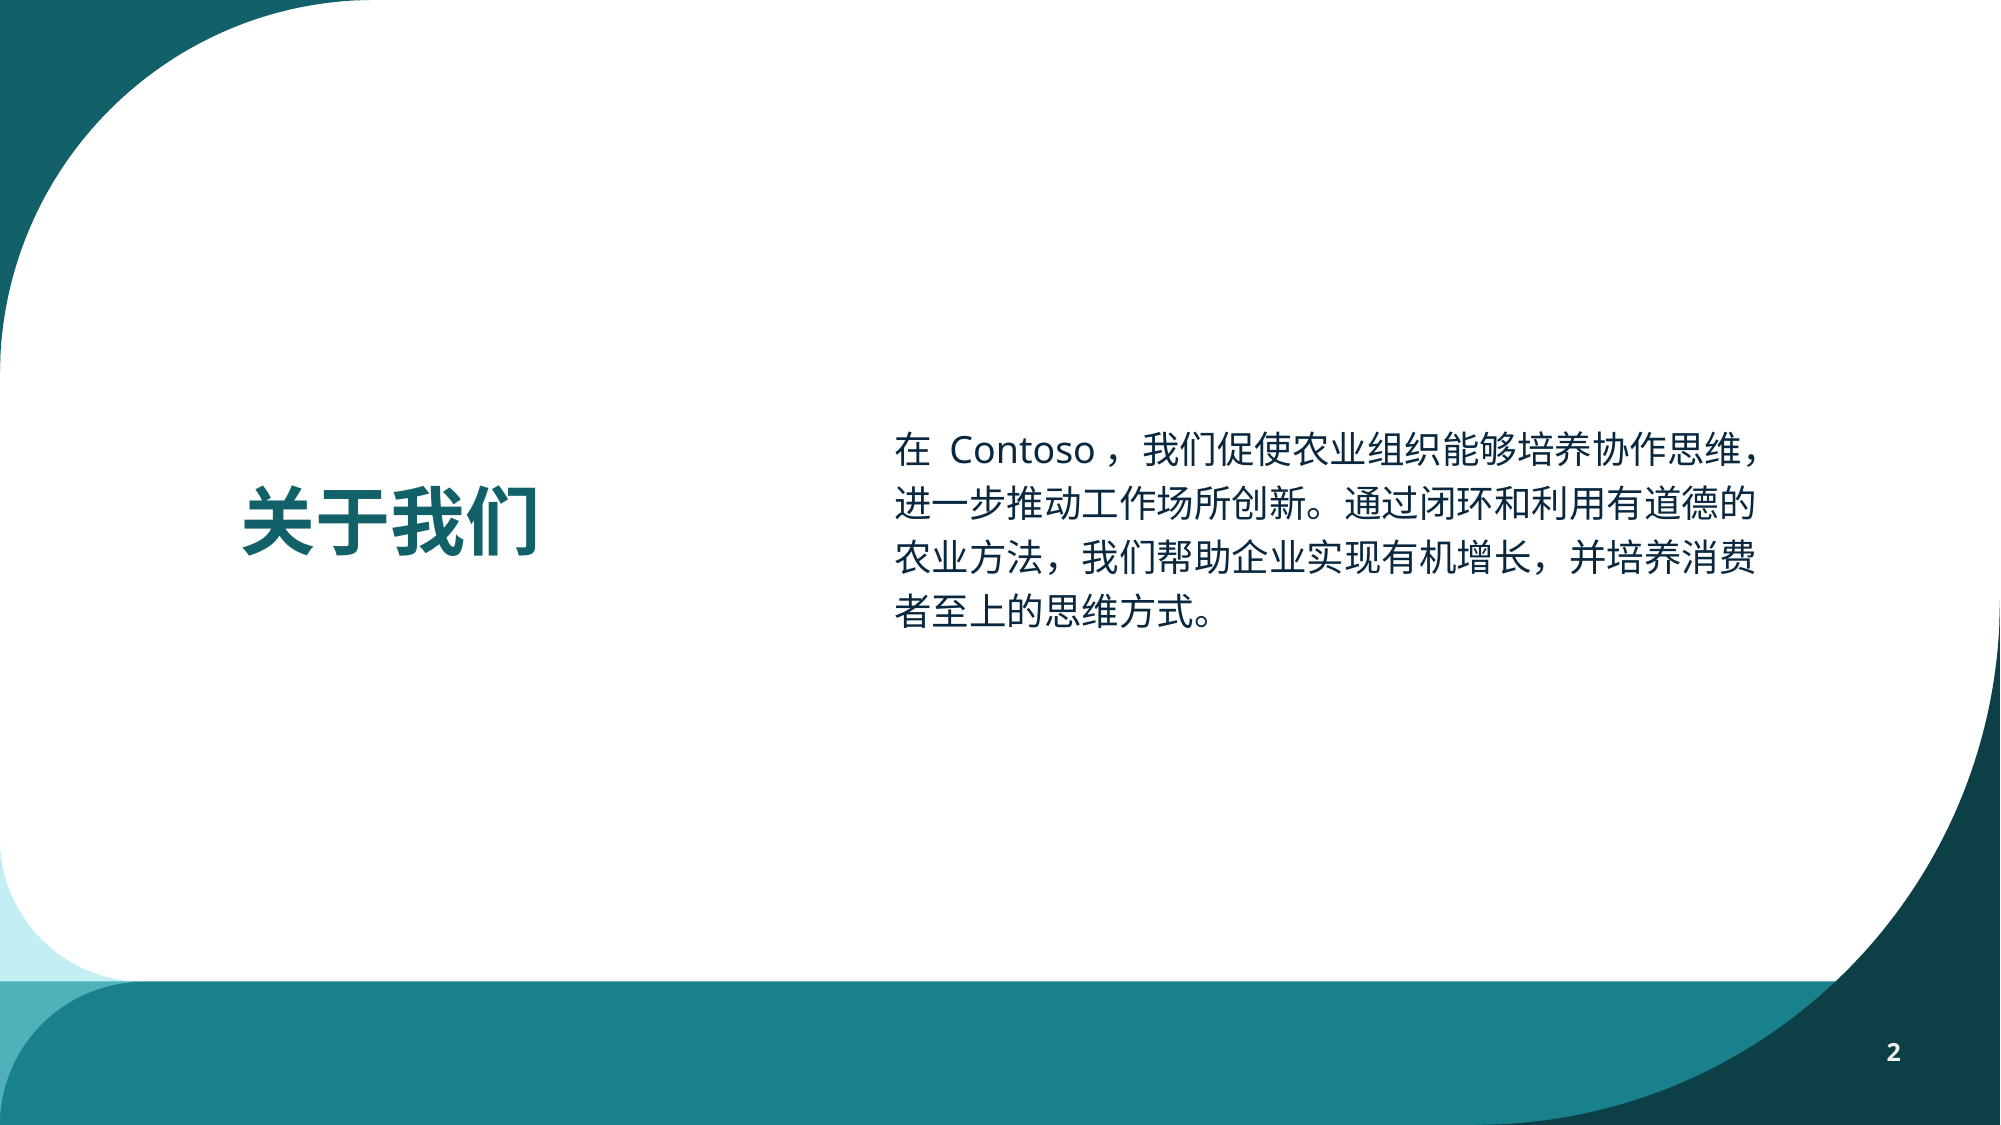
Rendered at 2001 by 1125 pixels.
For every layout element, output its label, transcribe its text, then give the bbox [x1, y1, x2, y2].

list 在 Contoso，我们促使农业组织能够培养协作思维，进一步推动工作场所创新。通过闭环和利用有道德的农业方法，我们帮助企业实现有机增长，并培养消费者至上的思维方式。 [879, 242, 1788, 808]
slide_number 2 [1787, 981, 2000, 1125]
title 关于我们 [225, 242, 834, 808]
